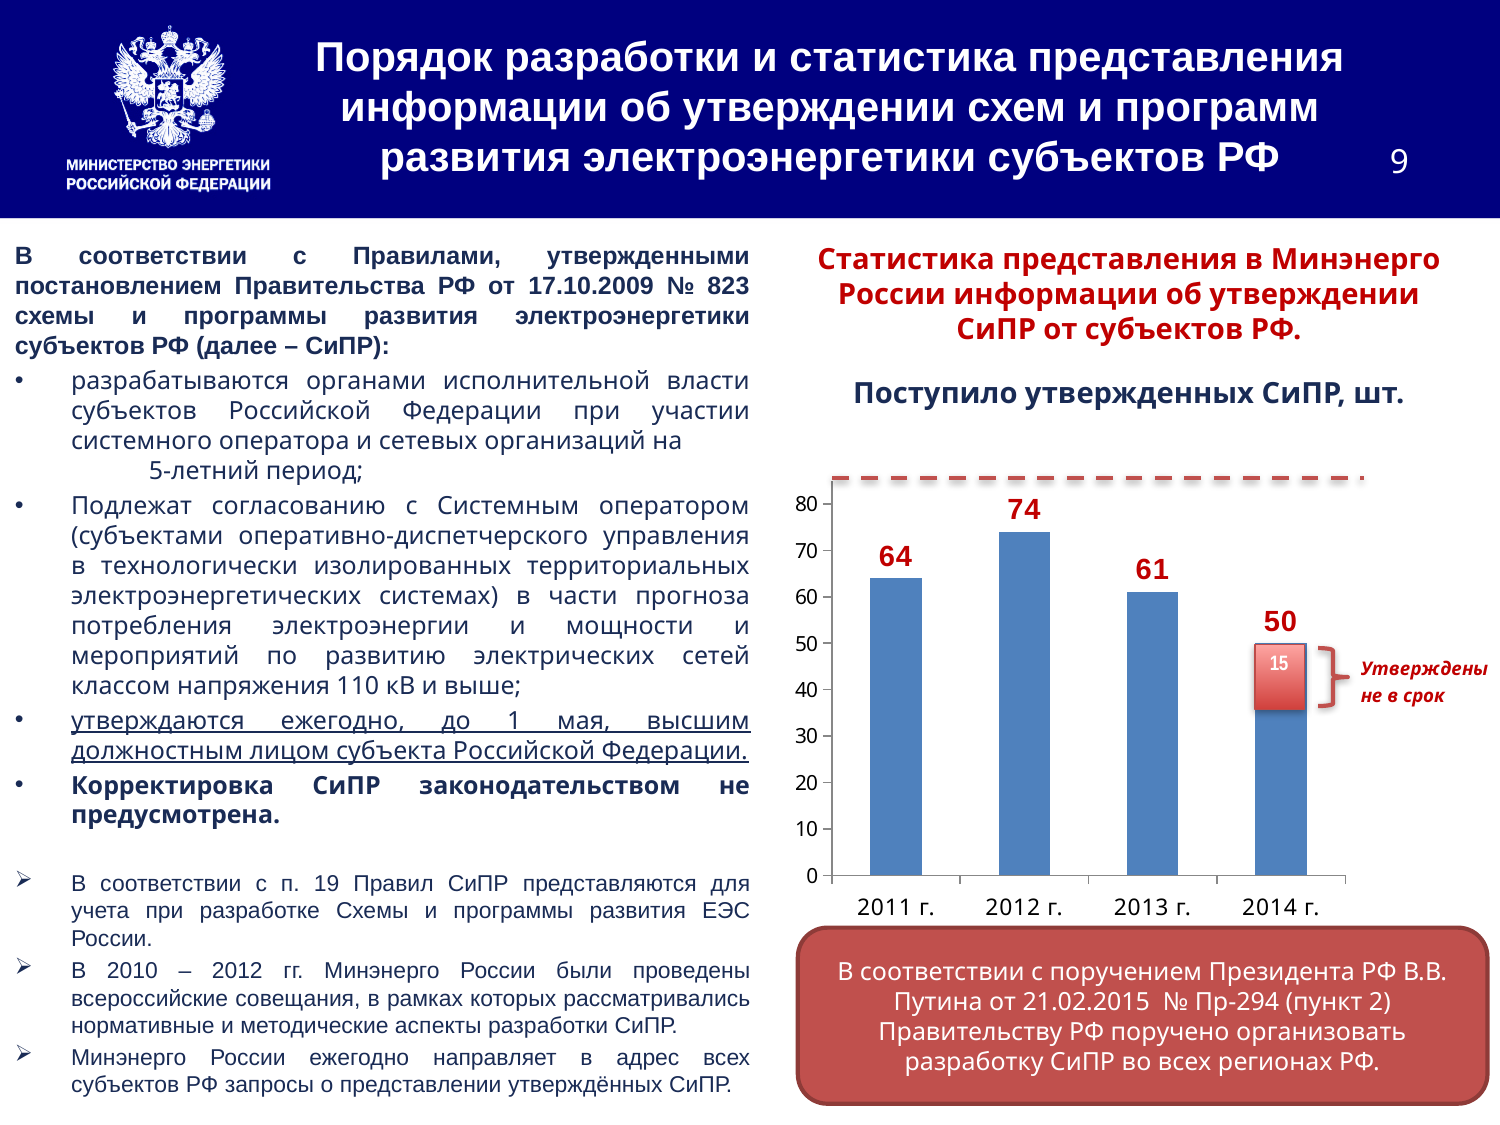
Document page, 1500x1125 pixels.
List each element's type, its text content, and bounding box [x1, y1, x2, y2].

list В соответствии с Правилами, утвержденными постановлением Правительства РФ от 17.10.2009 № 823 схемы и программы развития электроэнергетики субъектов РФ (далее – СиПР): разрабатываются органами исполнительной власти субъектов Российской Федерации при участии системного оператора и сетевых организаций на 5-летний период; Подлежат согласованию с Системным оператором (субъектами оперативно-диспетчерского управления в технологически изолированных территориальных электроэнергетических системах) в части прогноза потребления электроэнергии и мощности и мероприятий по развитию электрических сетей классом напряжения 110 кВ и выше; утверждаются ежегодно, до 1 мая, высшим должностным лицом субъекта Российской Федерации. Корректировка СиПР законодательством не предусмотрена. В соответствии с п. 19 Правил СиПР представляются для учета при разработке Схемы и программы развития ЕЭС России. В 2010 – 2012 гг. Минэнерго России были проведены всероссийские совещания, в рамках которых рассматривались нормативные и методические аспекты разработки СиПР. Минэнерго России ежегодно направляет в адрес всех субъектов РФ запросы о представлении утверждённых СиПР. [0, 232, 766, 1125]
text_box В соответствии с поручением Президента РФ В.В. Путина от 21.02.2015 № Пр-294 (пункт 2) Правительству РФ поручено организовать разработку СиПР во всех регионах РФ. [795, 936, 1490, 1106]
chart [780, 378, 1488, 928]
picture [0, 0, 1500, 1125]
list Статистика представления в Минэнерго России информации об утверждении СиПР от субъектов РФ. Поступило утвержденных СиПР, шт. [797, 232, 1461, 376]
title Порядок разработки и статистика представления информации об утверждении схем и программ развития электроэнергетики субъектов РФ [273, 22, 1387, 210]
